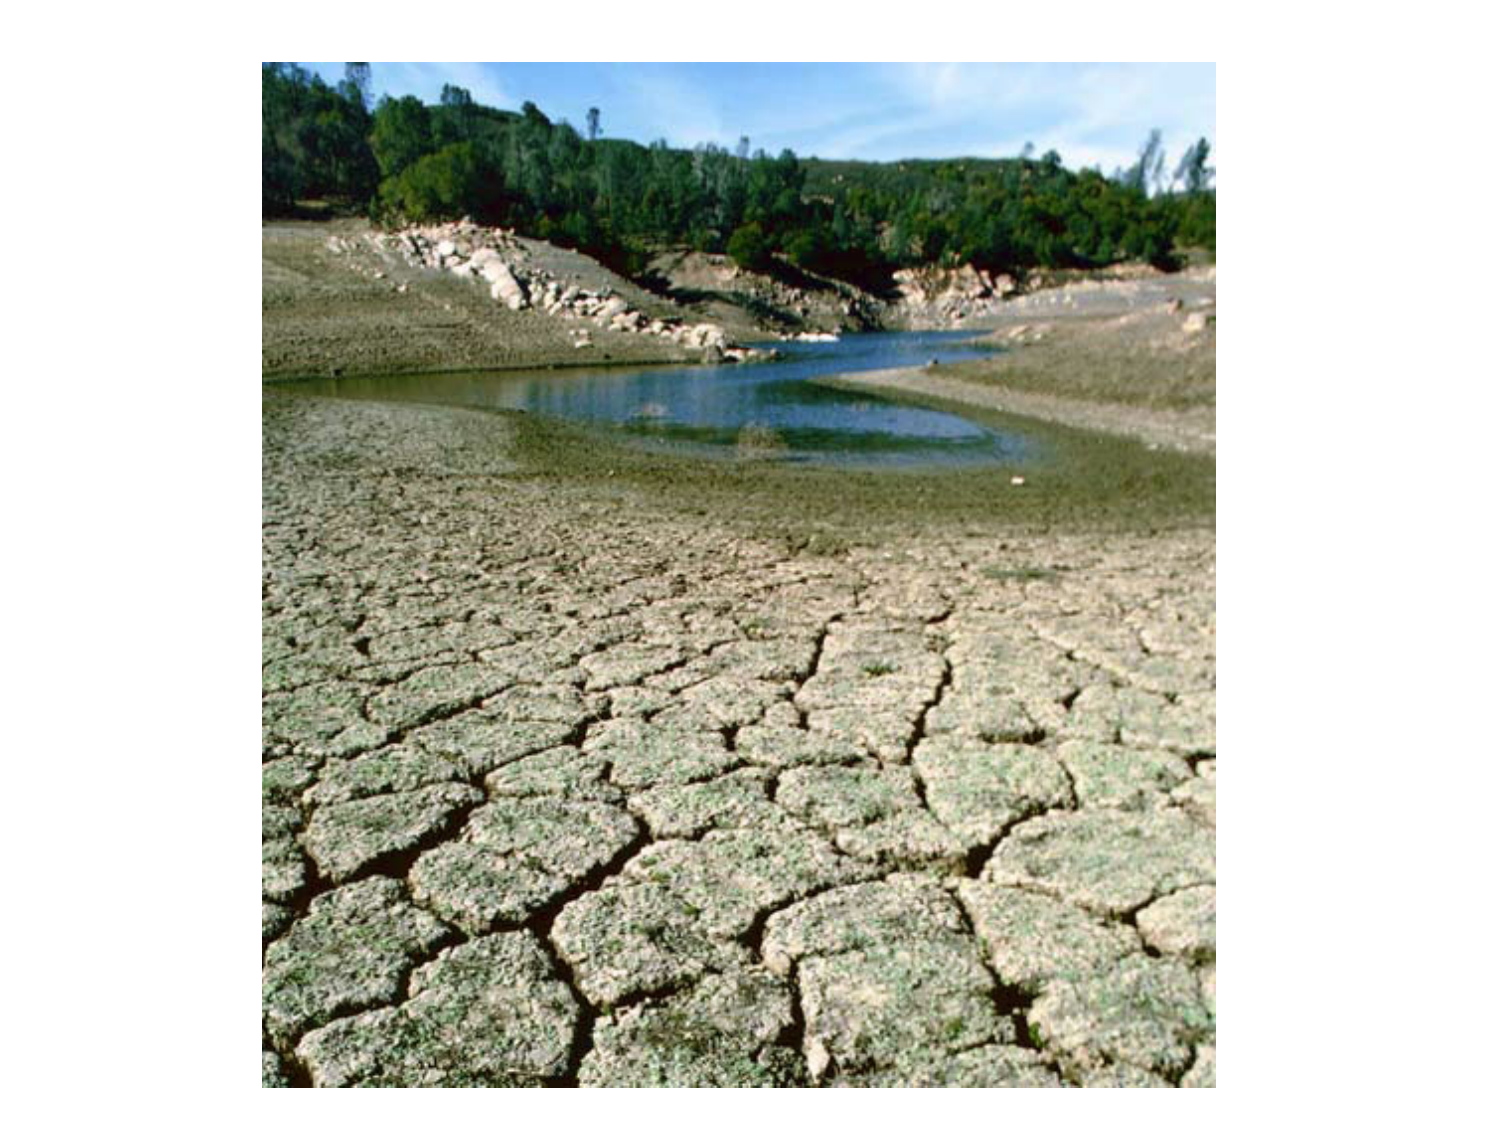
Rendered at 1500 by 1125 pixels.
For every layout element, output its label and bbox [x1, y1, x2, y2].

picture [262, 62, 1216, 1088]
